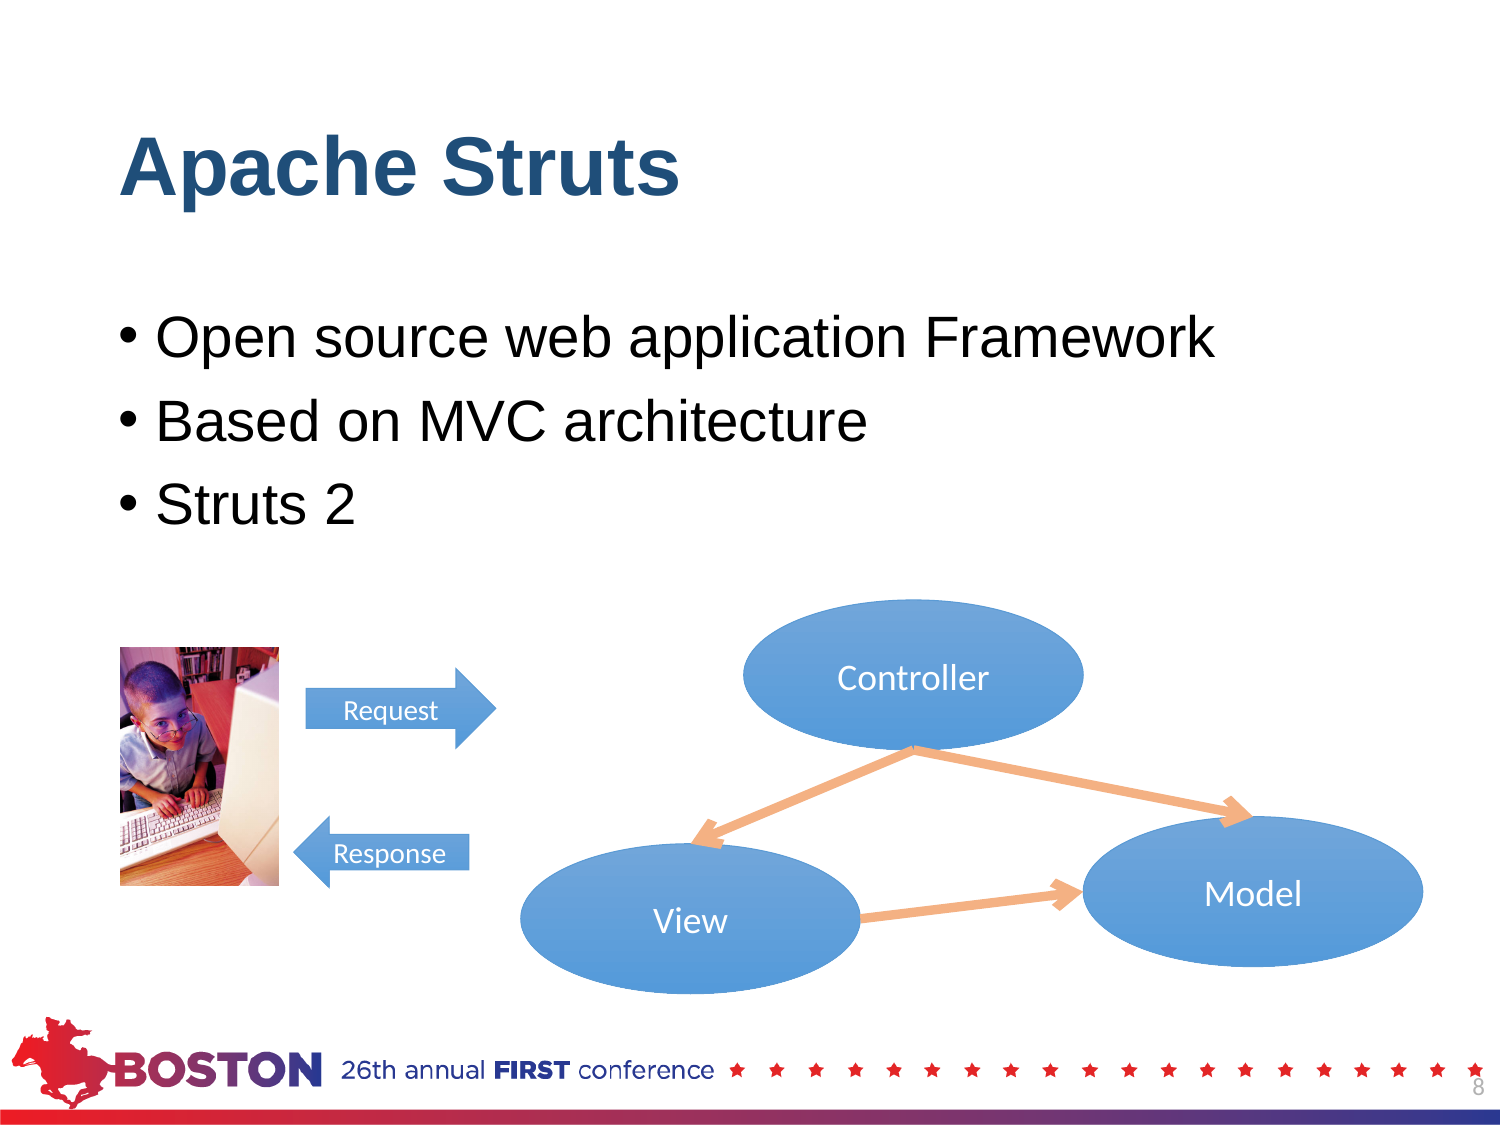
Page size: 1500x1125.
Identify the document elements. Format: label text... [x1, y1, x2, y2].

text_box Model [1082, 816, 1424, 968]
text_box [913, 749, 1254, 817]
title Apache Struts [103, 59, 1397, 278]
text_box View [520, 843, 861, 995]
text_box Response [292, 815, 470, 889]
slide_number 8 [1350, 1066, 1500, 1105]
picture [0, 0, 1500, 1125]
text_box Request [305, 667, 497, 750]
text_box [690, 749, 914, 844]
list Open source web application Framework Based on MVC architecture Struts 2 [103, 299, 1397, 646]
text_box Controller [743, 599, 1084, 749]
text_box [860, 891, 1084, 919]
